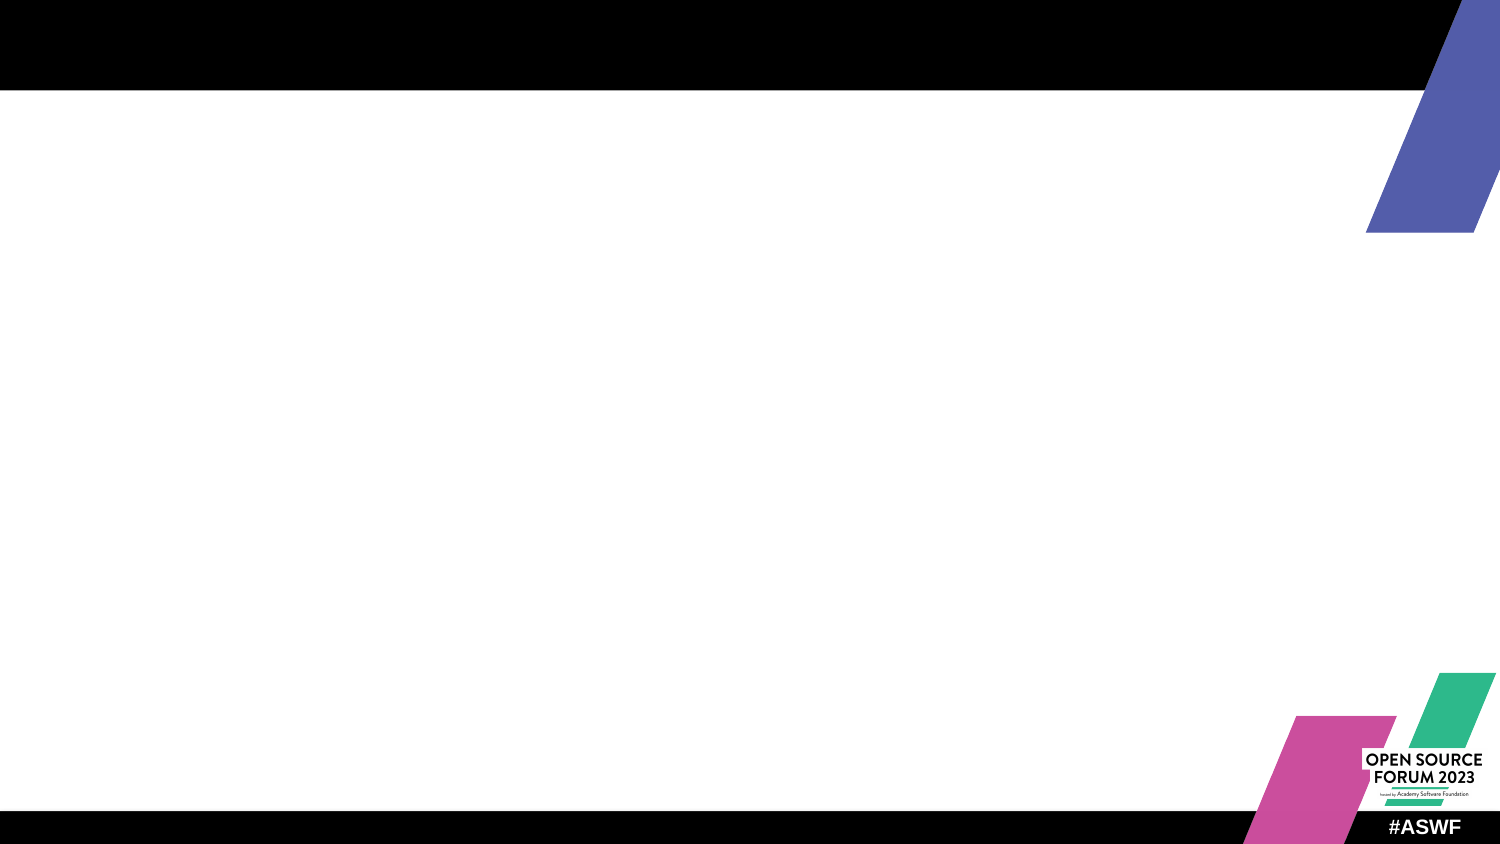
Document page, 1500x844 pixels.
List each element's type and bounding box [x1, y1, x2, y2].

picture [1348, 0, 1500, 270]
picture [697, 141, 1500, 844]
